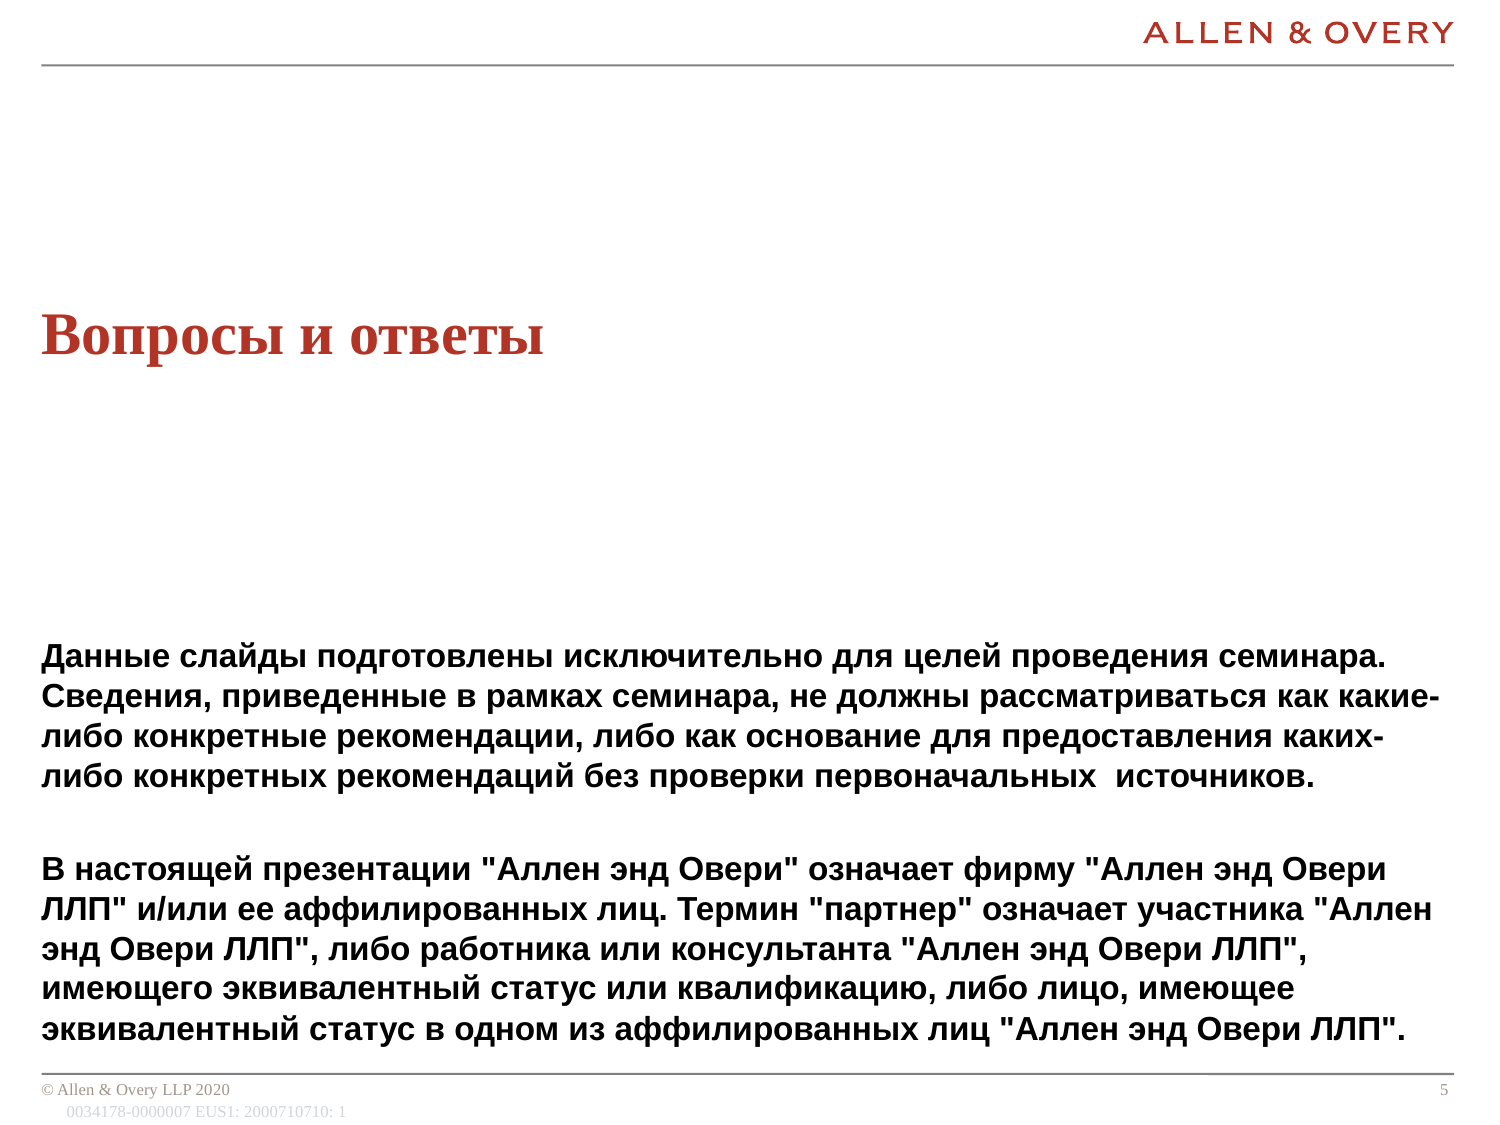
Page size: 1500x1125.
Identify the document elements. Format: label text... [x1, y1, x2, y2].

text_box 0034178-0000007 EUS1: 2000710710: 1 [66, 1100, 484, 1121]
text_box Вопросы и ответы [41, 294, 1303, 429]
text_box Данные слайды подготовлены исключительно для целей проведения семинара. Сведения, приведенные в рамках семинара, не должны рассматриваться как какие-либо конкретные рекомендации, либо как основание для предоставления каких-либо конкретных рекомендаций без проверки первоначальных источников. В настоящей презентации "Аллен энд Овери" означает фирму "Аллен энд Овери ЛЛП" и/или ее аффилированных лиц. Термин "партнер" означает участника "Аллен энд Овери ЛЛП", либо работника или консультанта "Аллен энд Овери ЛЛП", имеющего эквивалентный статус или квалификацию, либо лицо, имеющее эквивалентный статус в одном из аффилированных лиц "Аллен энд Овери ЛЛП". [41, 476, 1462, 1047]
